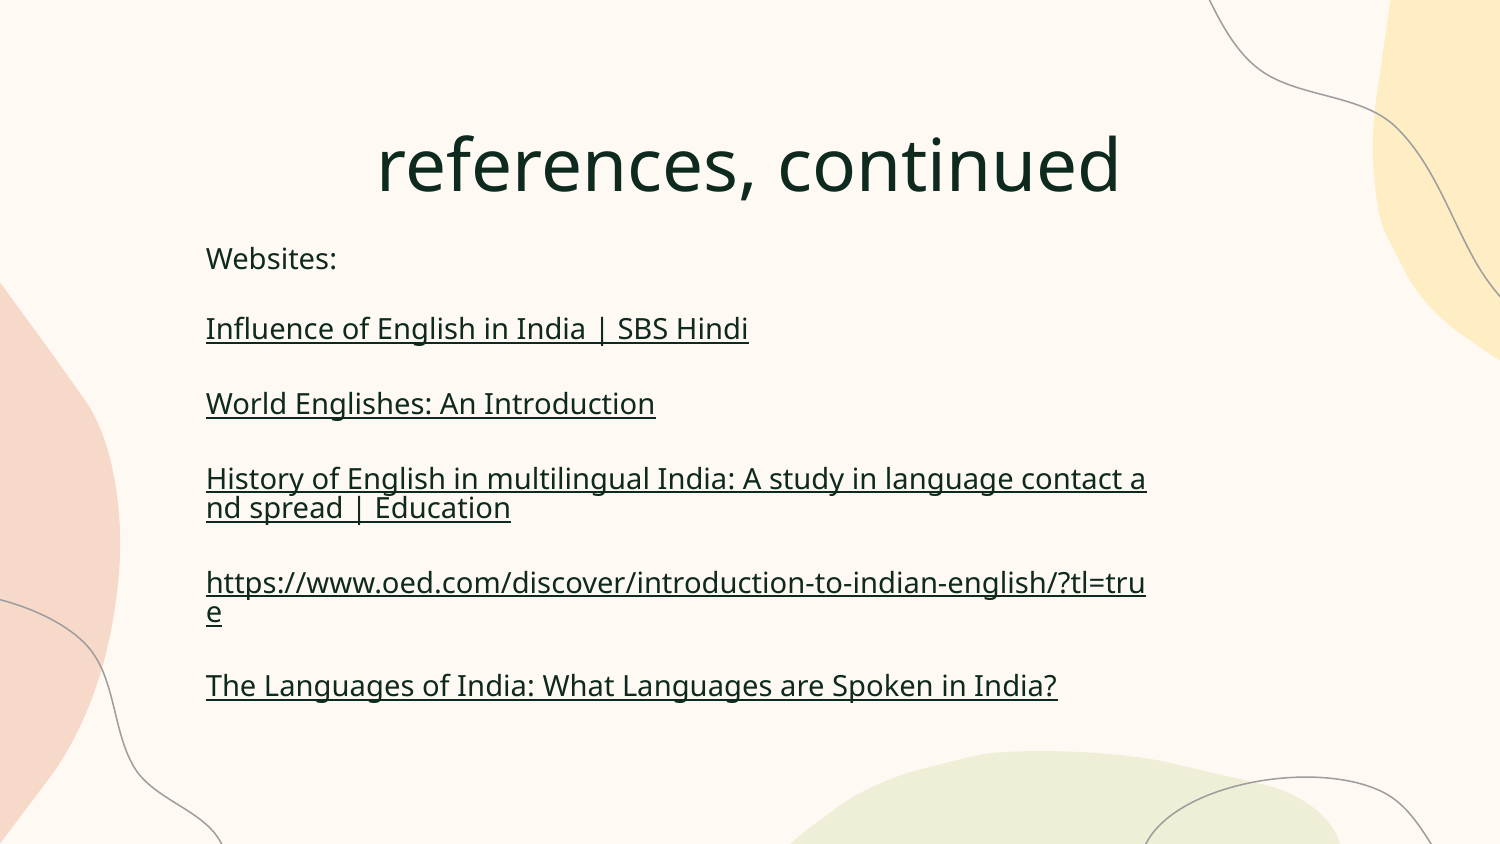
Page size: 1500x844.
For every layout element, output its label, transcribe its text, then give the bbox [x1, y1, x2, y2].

title references, continued [116, 88, 1383, 237]
text_box Websites: Influence of English in India | SBS Hindi World Englishes: An Introduction History of English in multilingual India: A study in language contact and spread | Education https://www.oed.com/discover/introduction-to-indian-english/?tl=true The Languages of India: What Languages are Spoken in India? [190, 225, 1169, 734]
